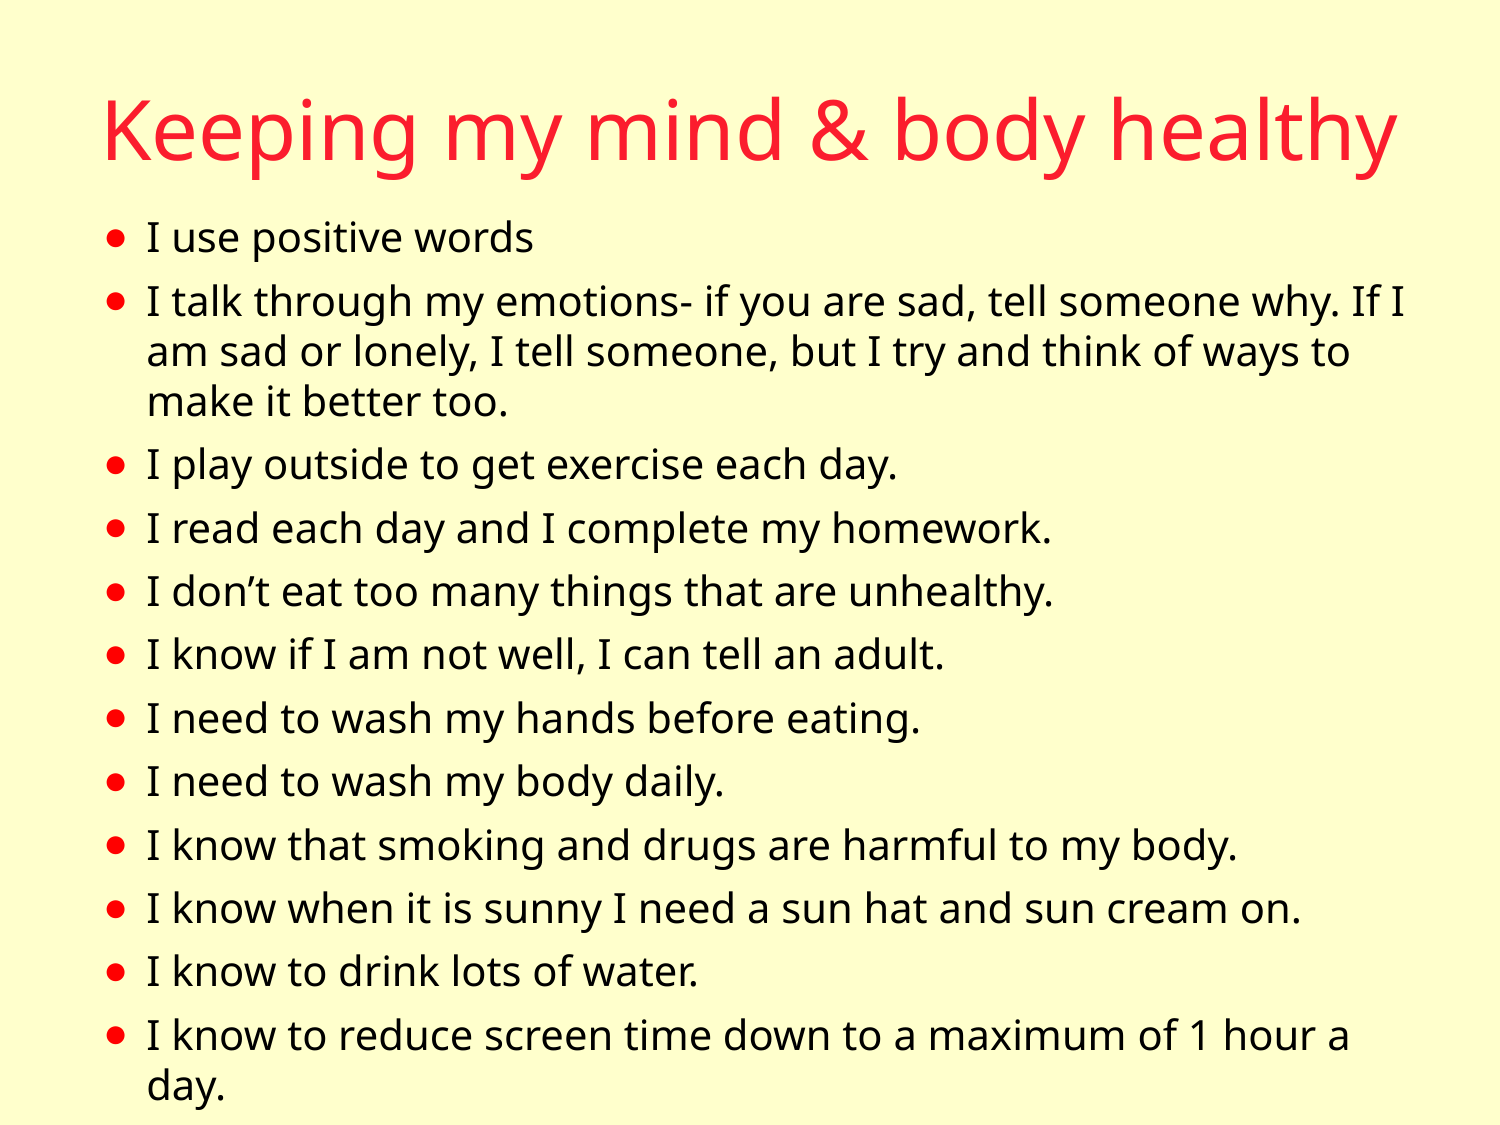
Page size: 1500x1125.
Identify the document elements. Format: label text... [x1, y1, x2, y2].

title Keeping my mind & body healthy [75, 62, 1425, 196]
list I use positive words I talk through my emotions- if you are sad, tell someone why. If I am sad or lonely, I tell someone, but I try and think of ways to make it better too. I play outside to get exercise each day. I read each day and I complete my homework. I don’t eat too many things that are unhealthy. I know if I am not well, I can tell an adult. I need to wash my hands before eating. I need to wash my body daily. I know that smoking and drugs are harmful to my body. I know when it is sunny I need a sun hat and sun cream on. I know to drink lots of water. I know to reduce screen time down to a maximum of 1 hour a day. [75, 196, 1425, 1024]
